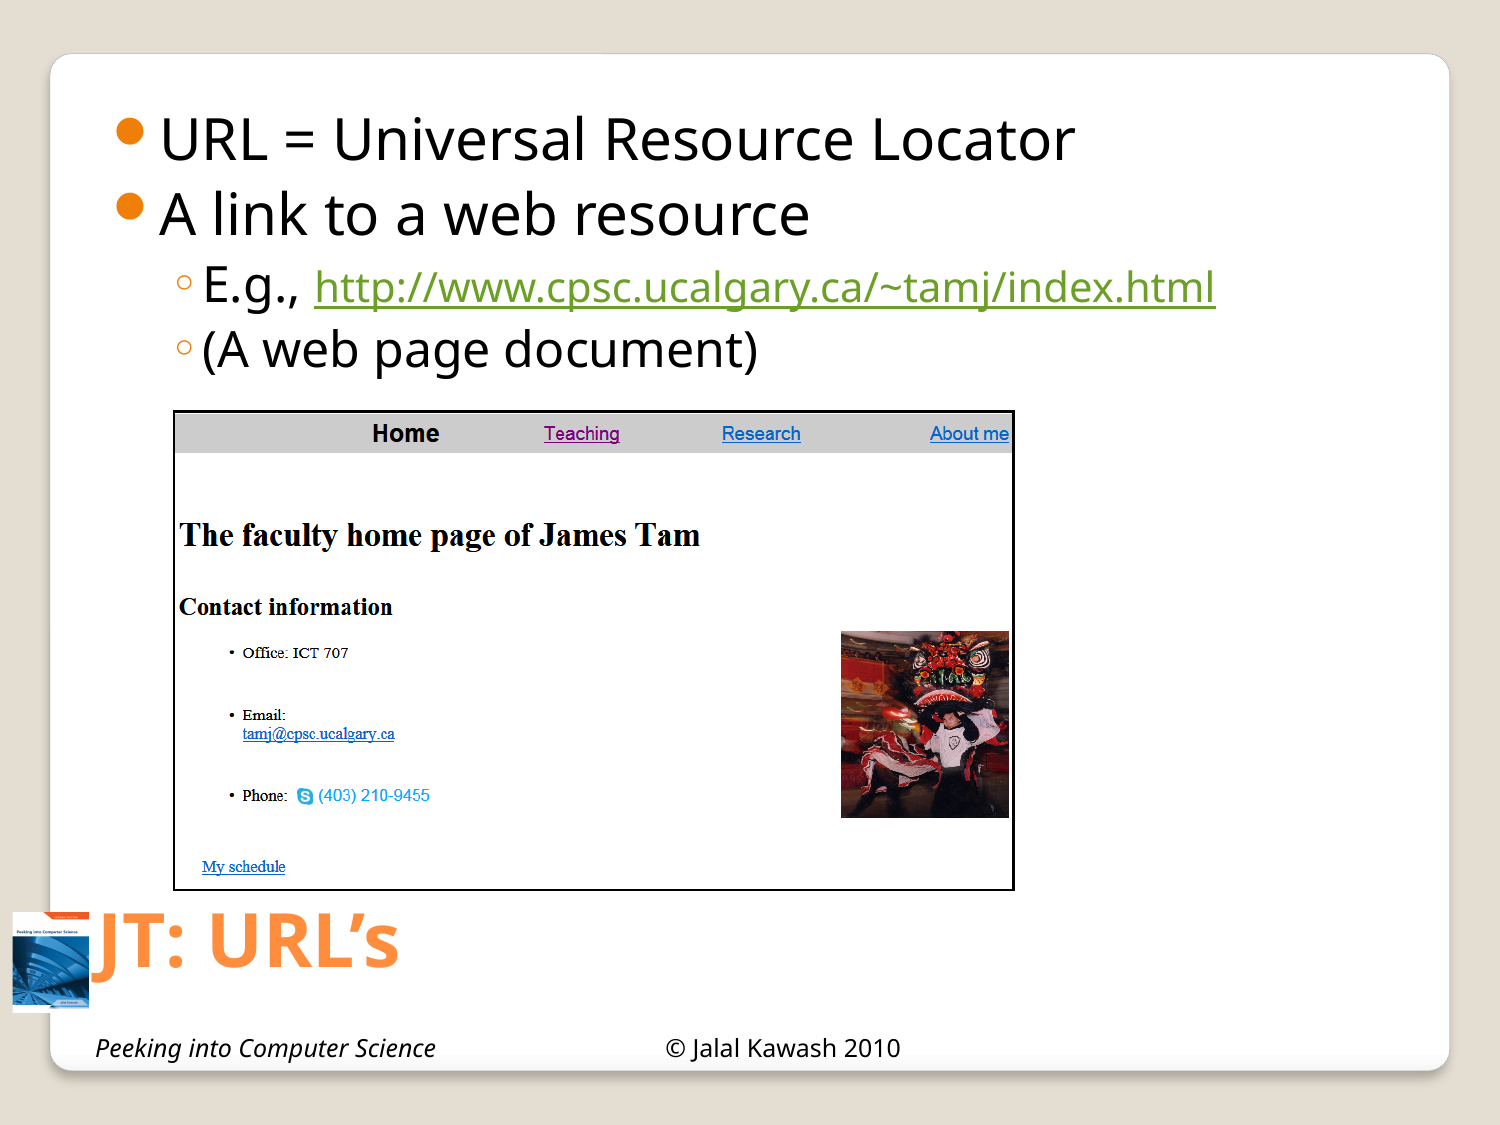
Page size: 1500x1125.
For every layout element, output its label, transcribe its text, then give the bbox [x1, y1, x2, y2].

title JT: URL’s [82, 817, 1425, 990]
picture [12, 912, 89, 1013]
list URL = Universal Resource Locator A link to a web resource E.g., http://www.cpsc.ucalgary.ca/~tamj/index.html (A web page document) [82, 86, 1426, 775]
picture [174, 412, 1013, 890]
